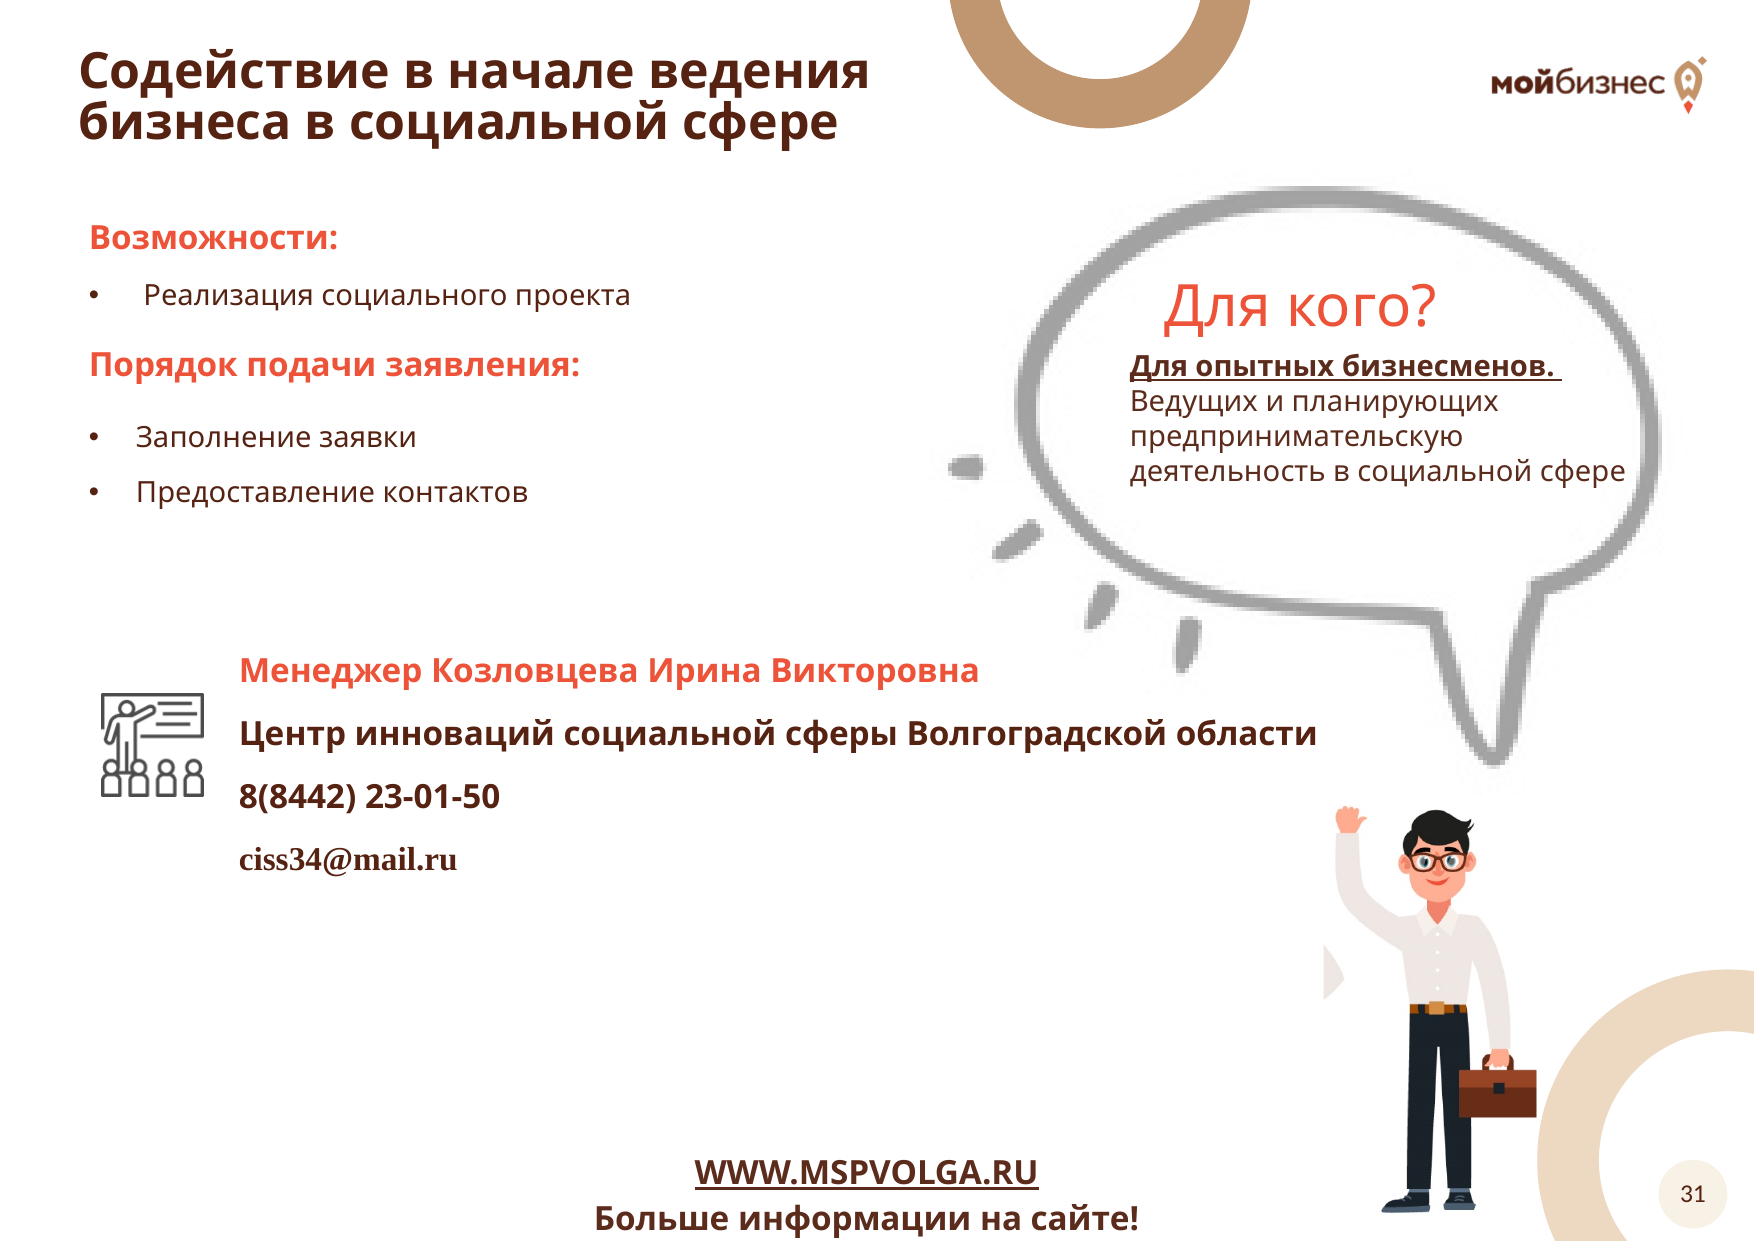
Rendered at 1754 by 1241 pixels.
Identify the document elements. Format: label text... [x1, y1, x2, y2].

text_box Содействие в начале ведения бизнеса в социальной сфере [63, 40, 948, 158]
picture [915, 0, 1754, 1241]
picture [101, 693, 204, 797]
list Возможности: Реализация социального проекта Порядок подачи заявления: Заполнение заявки Предоставление контактов Менеджер Козловцева Ирина Викторовна Центр инноваций социальной сферы Волгоградской области 8(8442) 23-01-50 ciss34@mail.ru [73, 114, 1323, 1043]
text_box WWW.MSPVOLGA.RU Больше информации на сайте! [455, 1144, 1279, 1241]
